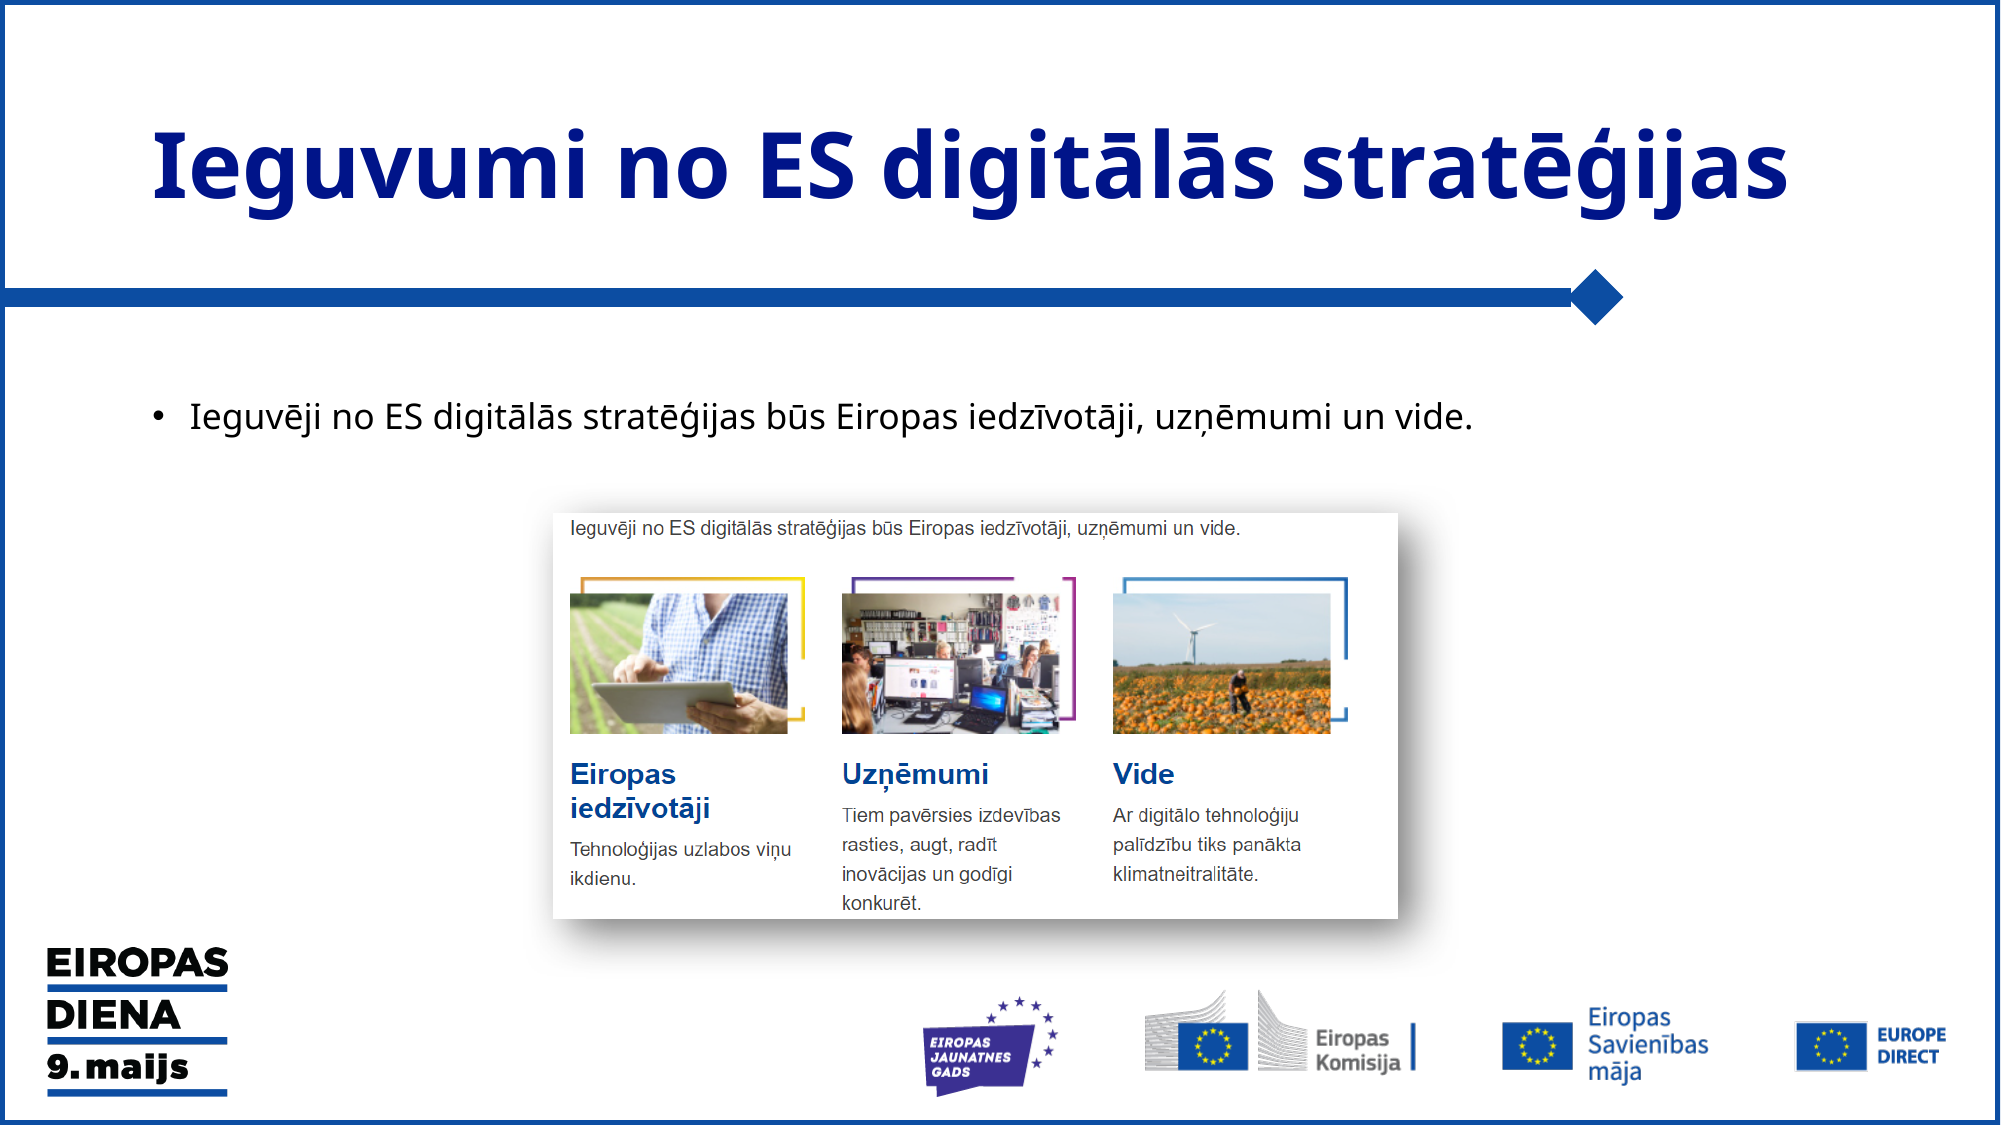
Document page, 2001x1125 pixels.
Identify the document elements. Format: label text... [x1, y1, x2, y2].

picture [553, 512, 1398, 919]
title Ieguvumi no ES digitālās stratēģijas [137, 59, 1863, 278]
picture [47, 947, 228, 1097]
list Ieguvēji no ES digitālās stratēģijas būs Eiropas iedzīvotāji, uzņēmumi un vide. [137, 391, 1863, 1014]
picture [923, 989, 1946, 1097]
